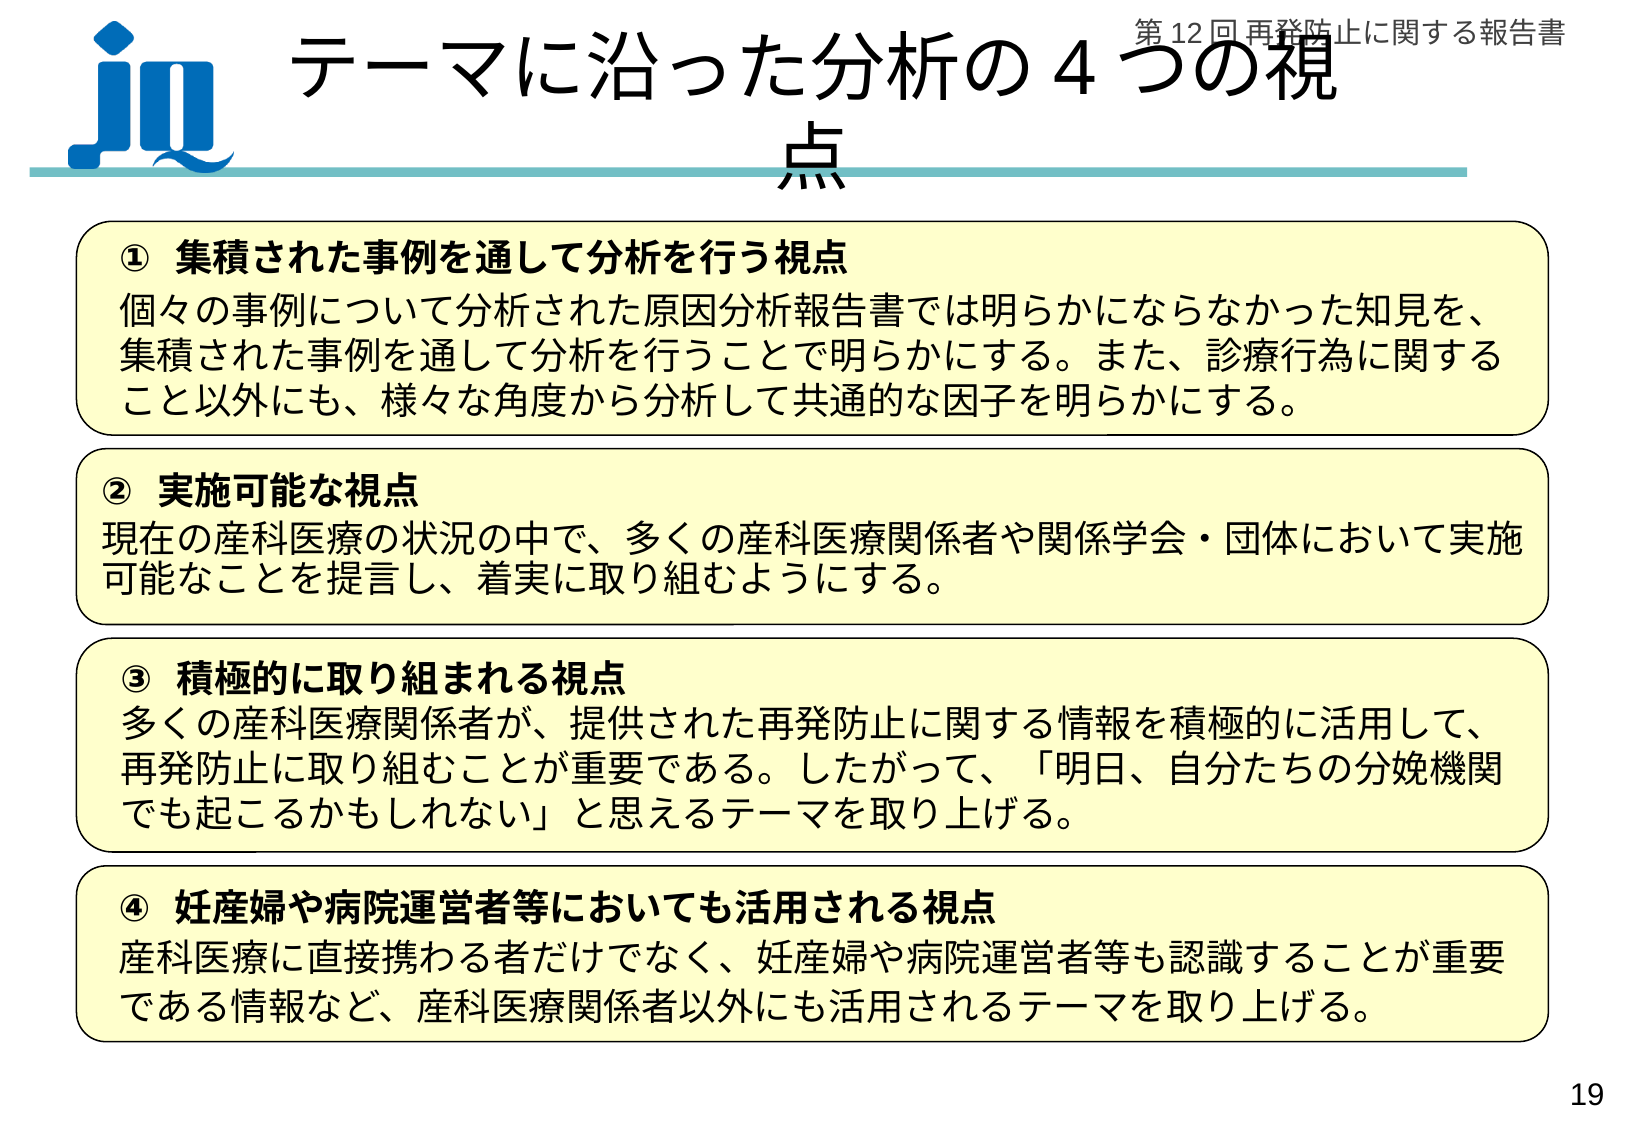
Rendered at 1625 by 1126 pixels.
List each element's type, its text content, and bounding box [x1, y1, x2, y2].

slide_number 18 [1241, 1066, 1621, 1126]
picture [68, 21, 234, 173]
text_box 集積された事例を通して分析を行う視点 個々の事例について分析された原因分析報告書では明らかにならなかった知見を、集積された事例を通して分析を行うことで明らかにする。また、診療行為に関すること以外にも、様々な角度から分析して共通的な因子を明らかにする。 [76, 221, 1549, 436]
text_box 実施可能な視点 現在の産科医療の状況の中で、多くの産科医療関係者や関係学会・団体において実施可能なことを提言し、着実に取り組むようにする。 [76, 448, 1549, 625]
text_box 積極的に取り組まれる視点 多くの産科医療関係者が、提供された再発防止に関する情報を積極的に活用して、再発防止に取り組むことが重要である。したがって、「明日、自分たちの分娩機関でも起こるかもしれない」と思えるテーマを取り上げる。 [76, 638, 1549, 852]
title テーマに沿った分析の4つの視点 [238, 56, 1387, 163]
text_box 妊産婦や病院運営者等においても活用される視点 産科医療に直接携わる者だけでなく、妊産婦や病院運営者等も認識することが重要である情報など、産科医療関係者以外にも活用されるテーマを取り上げる。 [76, 865, 1549, 1042]
